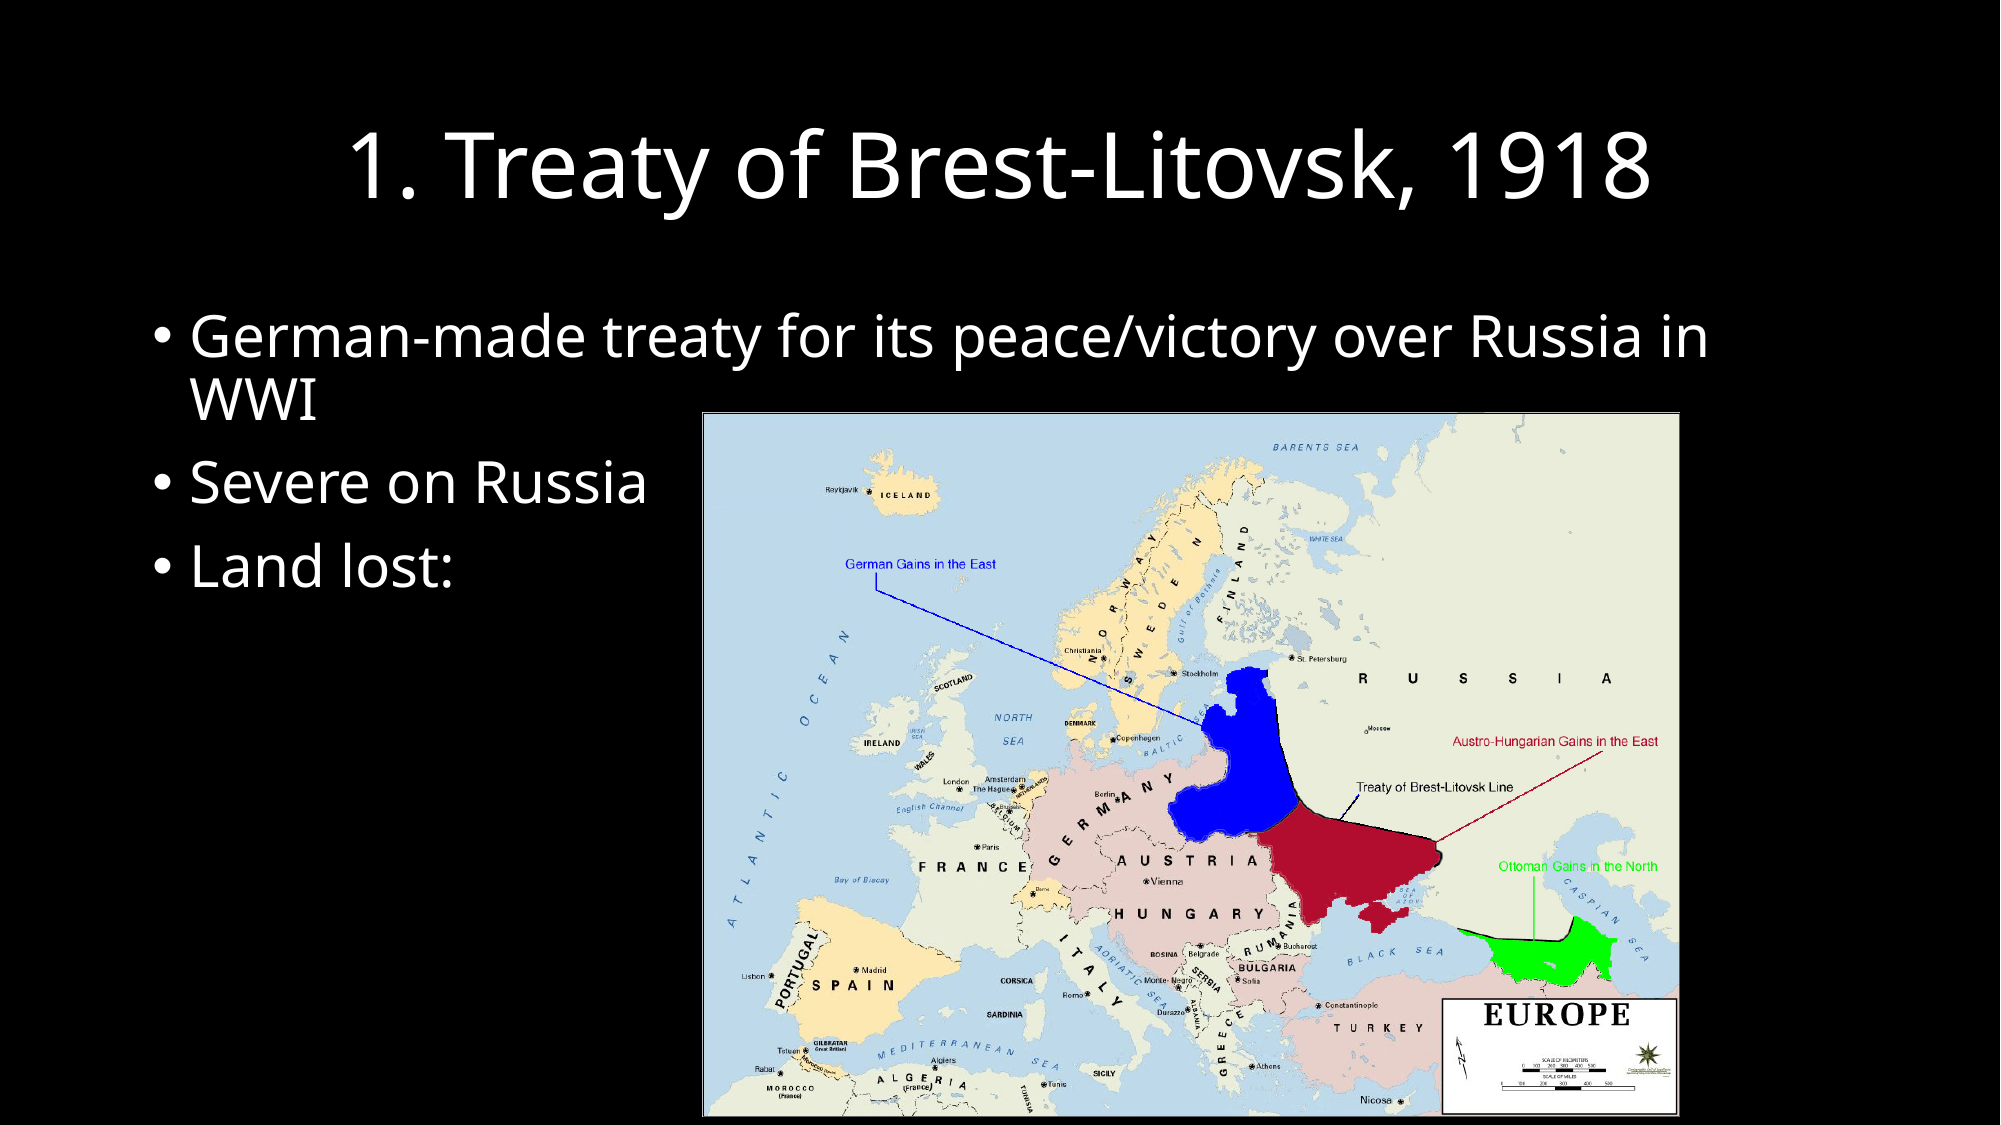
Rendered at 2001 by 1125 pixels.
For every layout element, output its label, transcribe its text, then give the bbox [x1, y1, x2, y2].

title 1. Treaty of Brest-Litovsk, 1918 [137, 59, 1863, 278]
picture [702, 412, 1680, 1117]
list German-made treaty for its peace/victory over Russia in WWI Severe on Russia Land lost: [137, 299, 1863, 1014]
